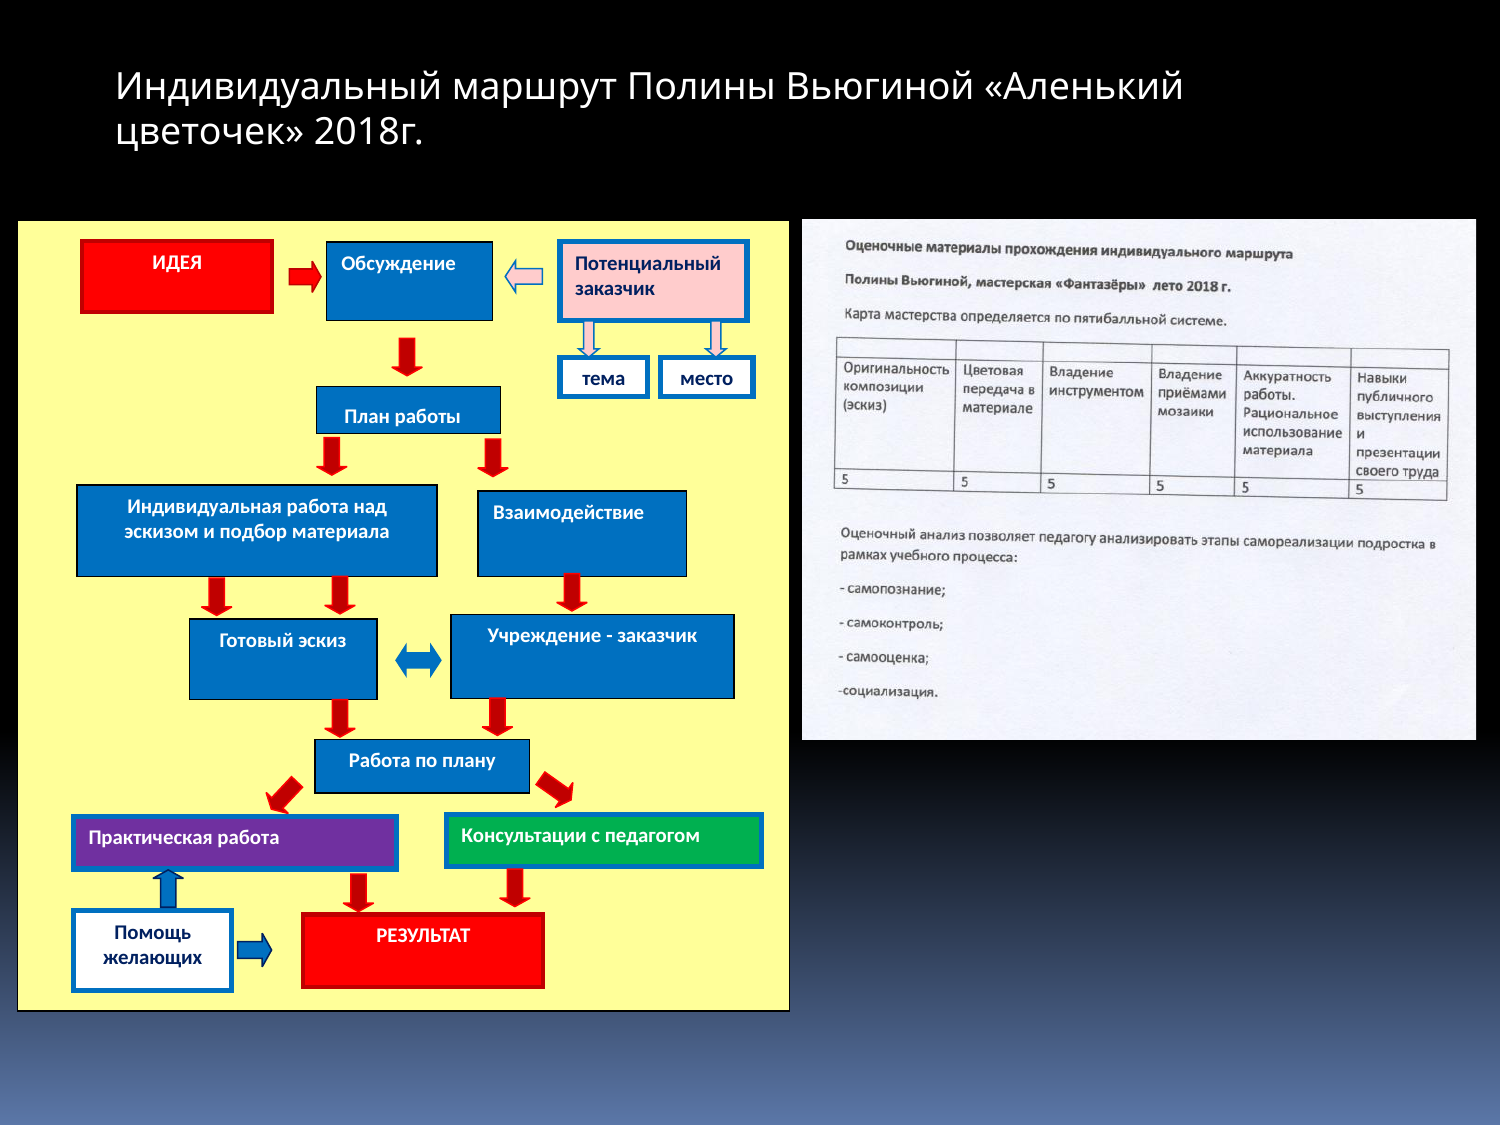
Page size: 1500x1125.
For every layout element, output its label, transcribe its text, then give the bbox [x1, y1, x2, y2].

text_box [17, 219, 790, 1012]
picture [801, 219, 1477, 741]
text_box Индивидуальный маршрут Полины Вьюгиной «Аленький цветочек» 2018г. [100, 54, 1388, 160]
